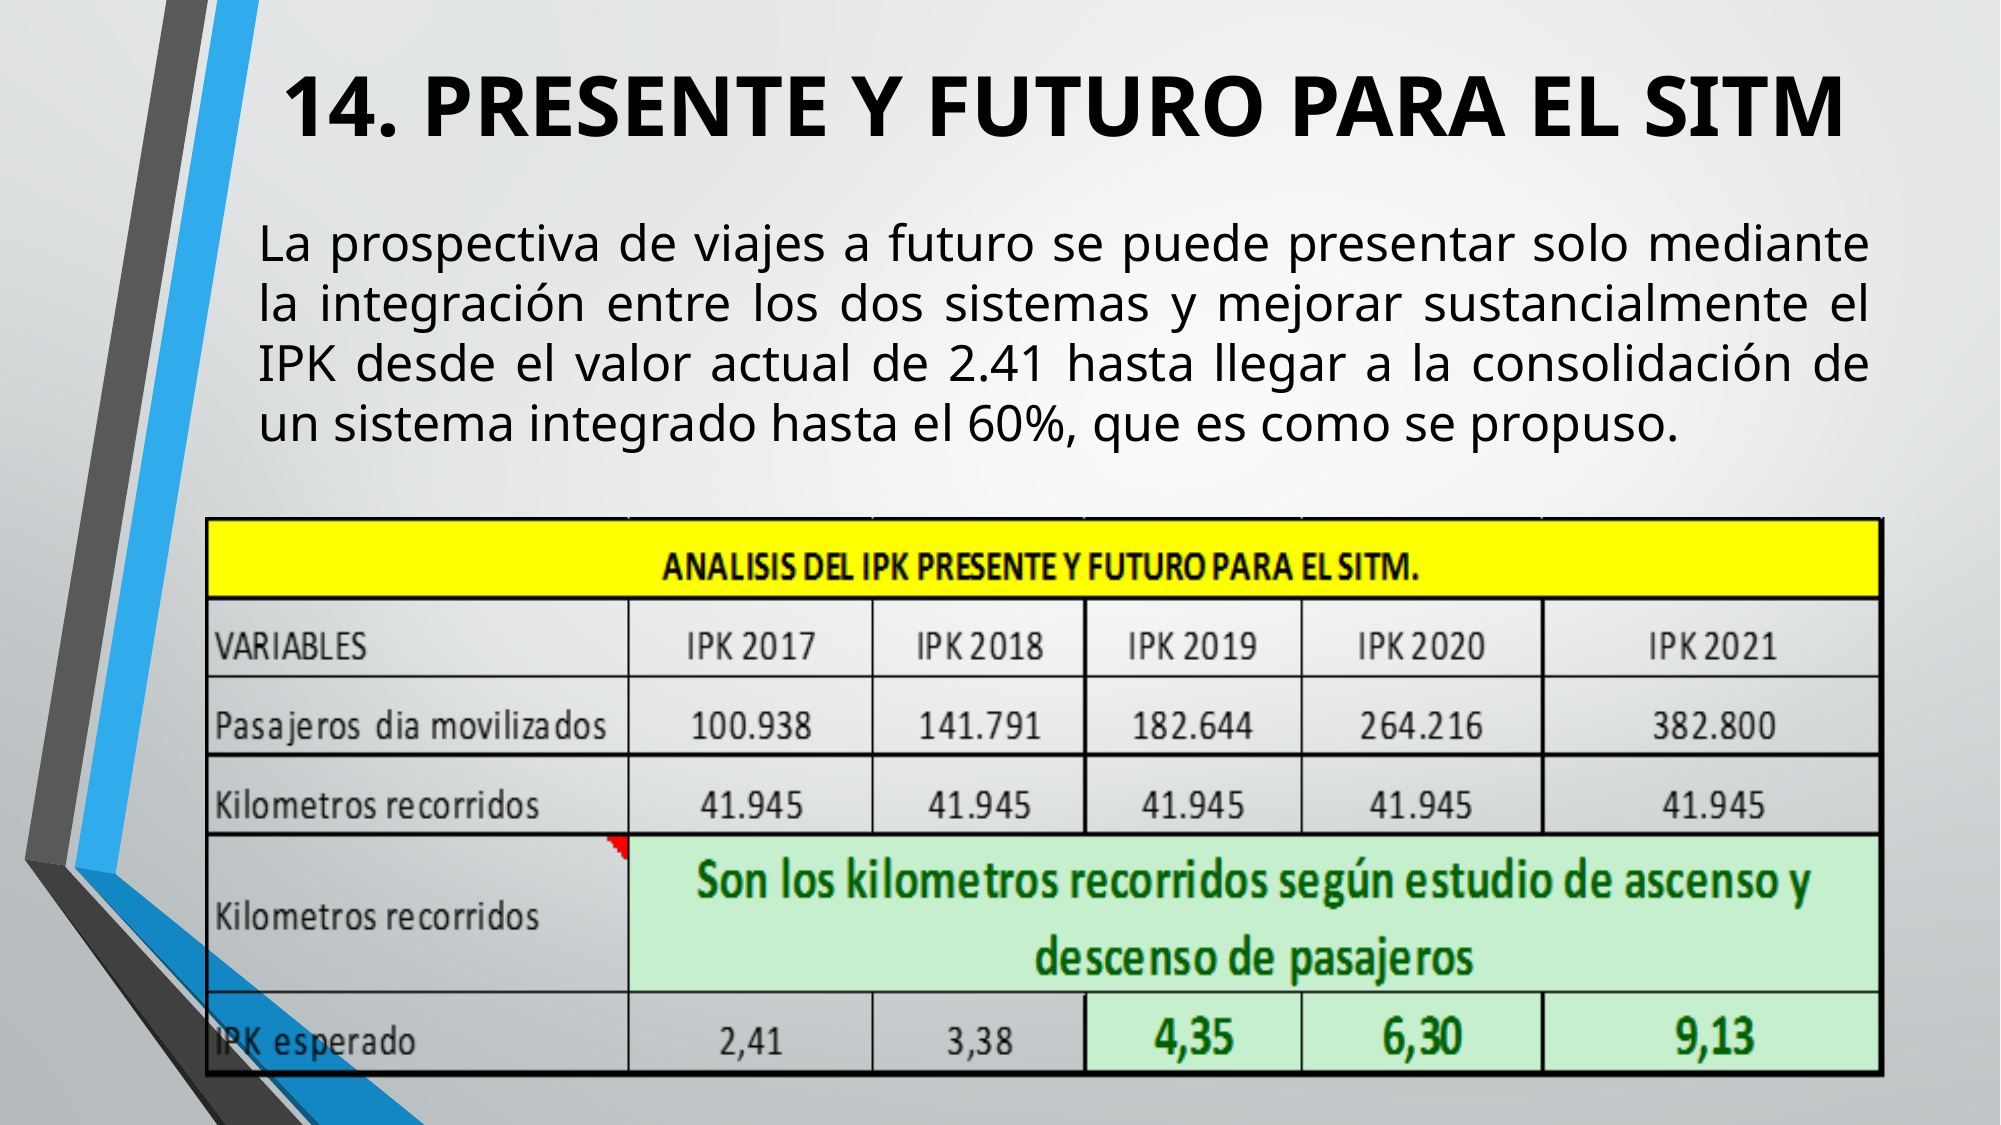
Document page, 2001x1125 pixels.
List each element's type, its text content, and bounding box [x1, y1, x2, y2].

list La prospectiva de viajes a futuro se puede presentar solo mediante la integración entre los dos sistemas y mejorar sustancialmente el IPK desde el valor actual de 2.41 hasta llegar a la consolidación de un sistema integrado hasta el 60%, que es como se propuso. [243, 192, 1887, 470]
title 14. PRESENTE Y FUTURO PARA EL SITM [243, 43, 1887, 162]
picture [205, 517, 1888, 1080]
